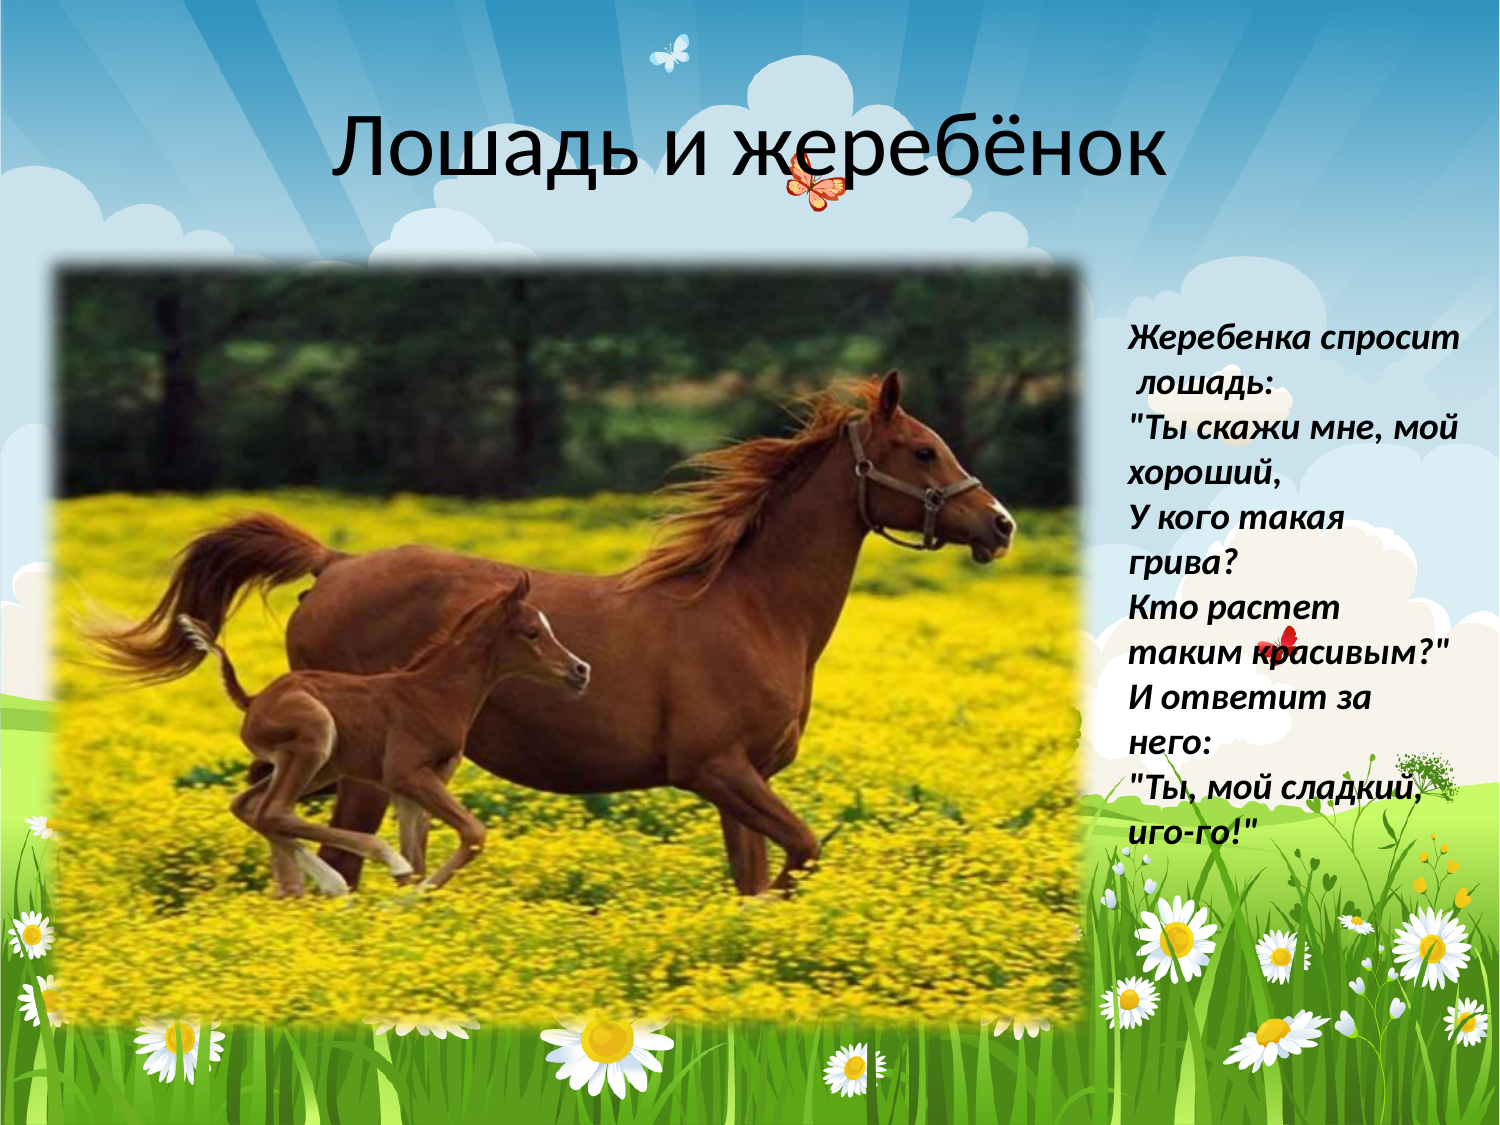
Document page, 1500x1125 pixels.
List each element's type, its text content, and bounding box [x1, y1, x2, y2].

text_box Жеребенка спросит лошадь: "Ты скажи мне, мой хороший, У кого такая грива? Кто растет таким красивым?" И ответит за него: "Ты, мой сладкий, иго-го!" [1113, 304, 1477, 905]
title Лошадь и жеребёнок [75, 45, 1425, 233]
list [34, 245, 1099, 1045]
picture [0, 0, 1500, 1125]
